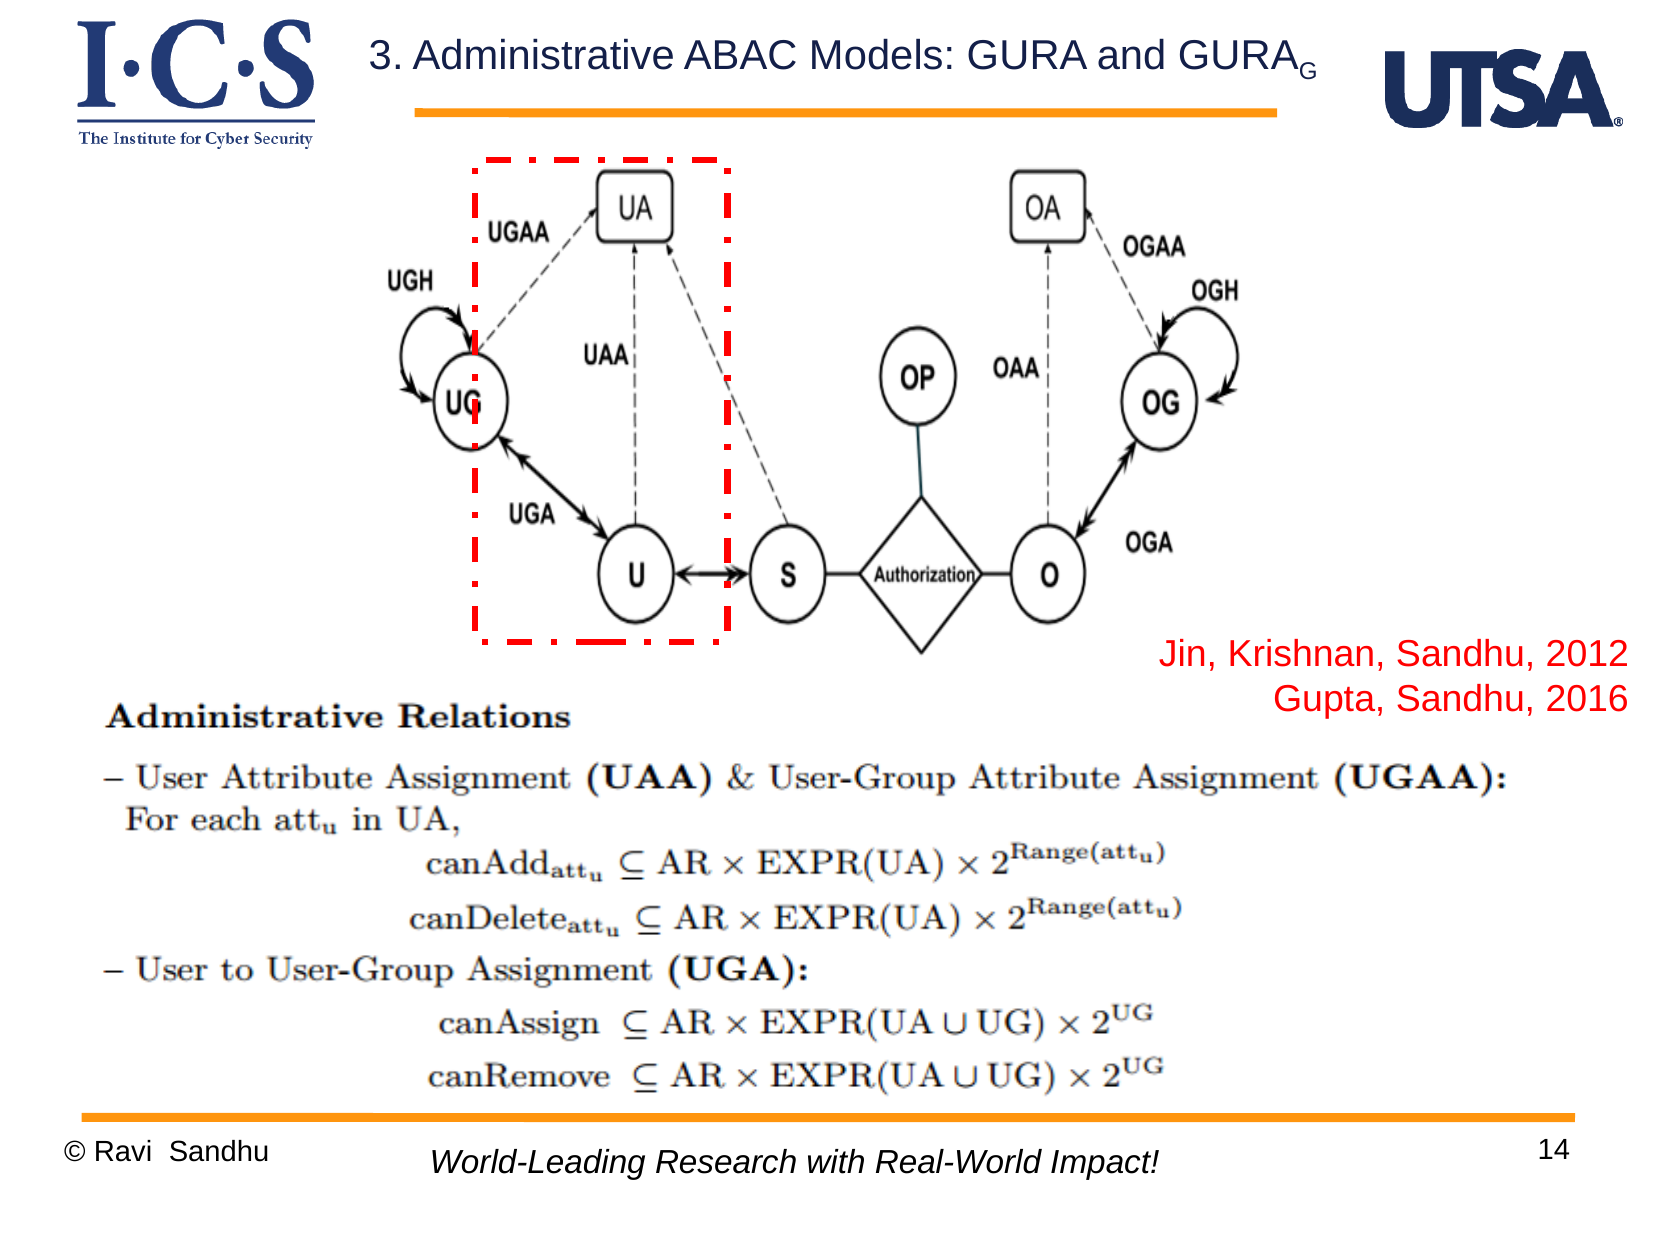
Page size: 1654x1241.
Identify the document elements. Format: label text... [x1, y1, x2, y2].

picture [1385, 49, 1623, 128]
text_box © Ravi Sandhu [64, 1132, 450, 1218]
text_box Jin, Krishnan, Sandhu, 2012 Gupta, Sandhu, 2016 [601, 621, 1644, 727]
picture [96, 688, 1544, 1106]
text_box World-Leading Research with Real-World Impact! [414, 1132, 1176, 1188]
text_box 3. Administrative ABAC Models: GURA and GURAG [360, 0, 1326, 113]
text_box 14 [1185, 1129, 1571, 1215]
picture [73, 0, 317, 151]
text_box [382, 156, 1258, 665]
